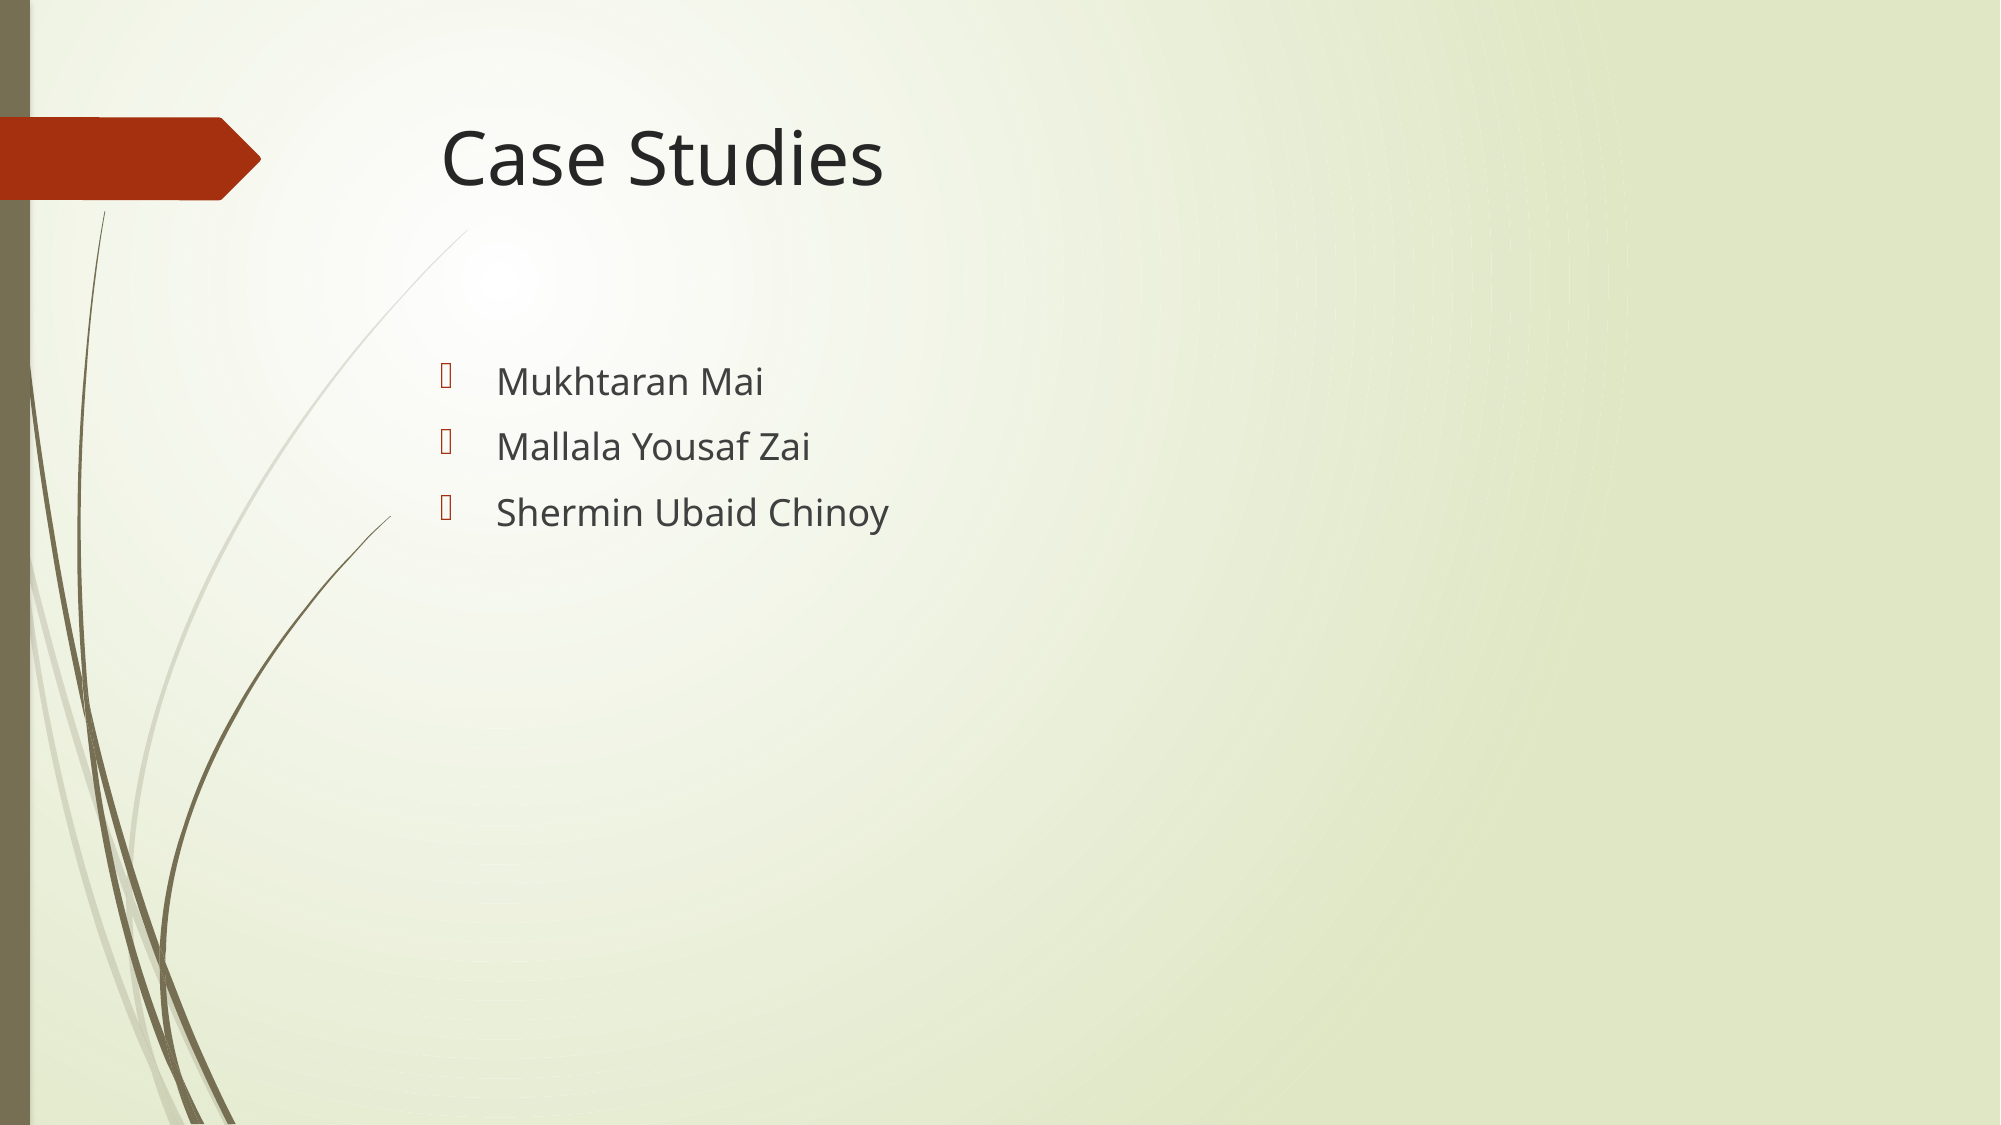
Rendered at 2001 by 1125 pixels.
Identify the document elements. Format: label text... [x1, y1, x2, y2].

title Case Studies [425, 102, 1888, 313]
list Mukhtaran Mai Mallala Yousaf Zai Shermin Ubaid Chinoy [424, 350, 1888, 970]
